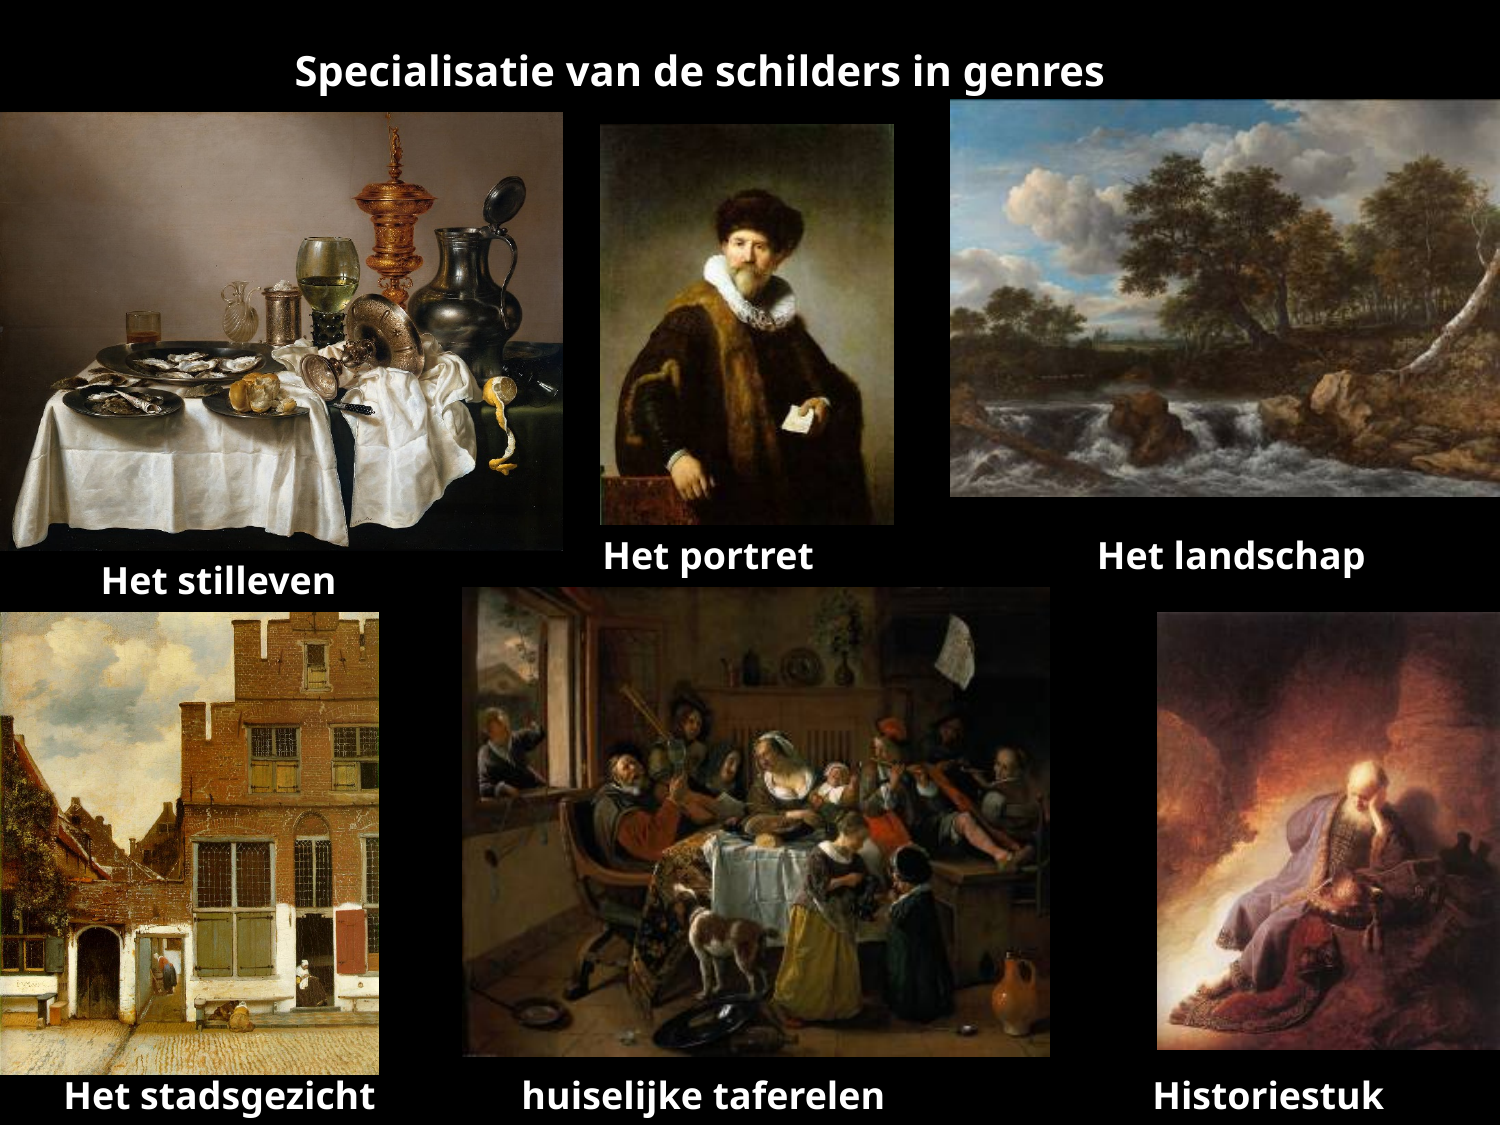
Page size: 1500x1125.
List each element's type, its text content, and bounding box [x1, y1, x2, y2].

text_box Het stadsgezicht huiselijke taferelen [0, 1064, 950, 1125]
picture [0, 112, 563, 551]
text_box Historiestuk [1137, 1064, 1400, 1125]
picture [949, 99, 1500, 497]
text_box Specialisatie van de schilders in genres [262, 37, 1138, 103]
picture [462, 587, 1050, 1057]
text_box Het landschap [1062, 524, 1400, 585]
picture [1157, 612, 1500, 1050]
picture [0, 612, 379, 1075]
picture [599, 124, 894, 525]
text_box Het stilleven [50, 551, 388, 610]
text_box Het portret [587, 524, 838, 585]
